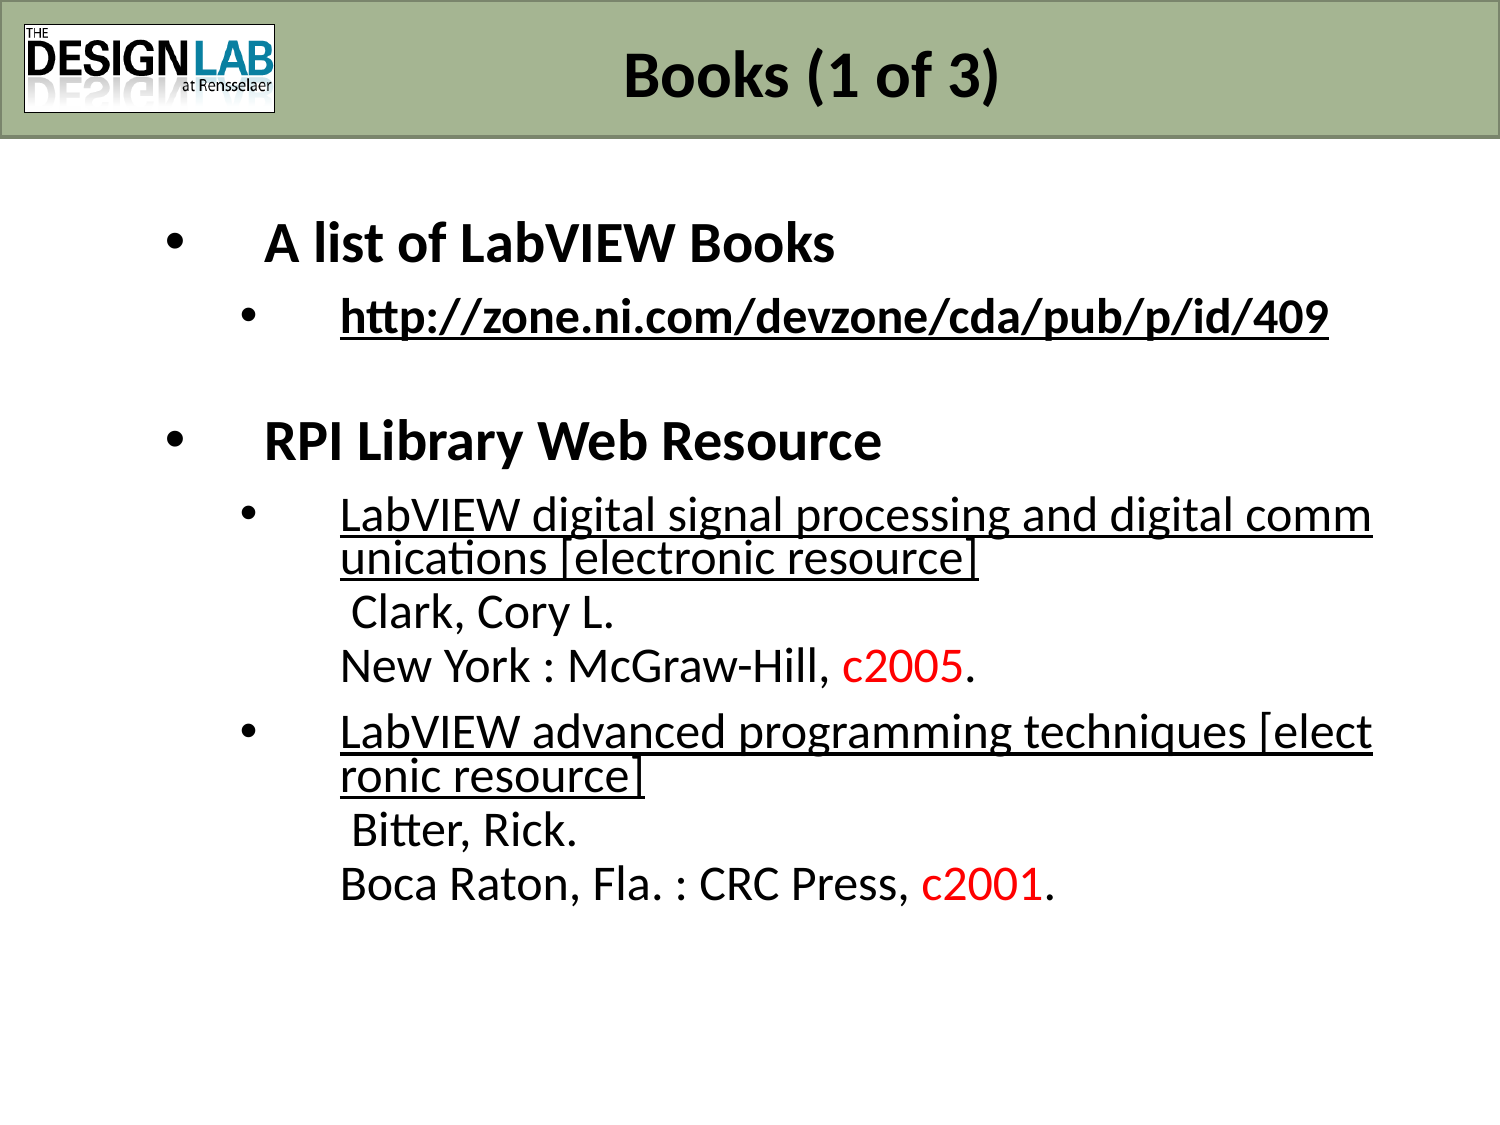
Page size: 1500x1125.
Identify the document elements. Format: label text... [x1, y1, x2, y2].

text_box A list of LabVIEW Books http://zone.ni.com/devzone/cda/pub/p/id/409 RPI Library Web Resource LabVIEW digital signal processing and digital communications [electronic resource] Clark, Cory L. New York : McGraw-Hill, c2005. LabVIEW advanced programming techniques [electronic resource] Bitter, Rick. Boca Raton, Fla. : CRC Press, c2001. [150, 205, 1400, 908]
picture [24, 24, 276, 113]
text_box [0, 0, 1500, 139]
title Books (1 of 3) [276, 24, 1413, 118]
